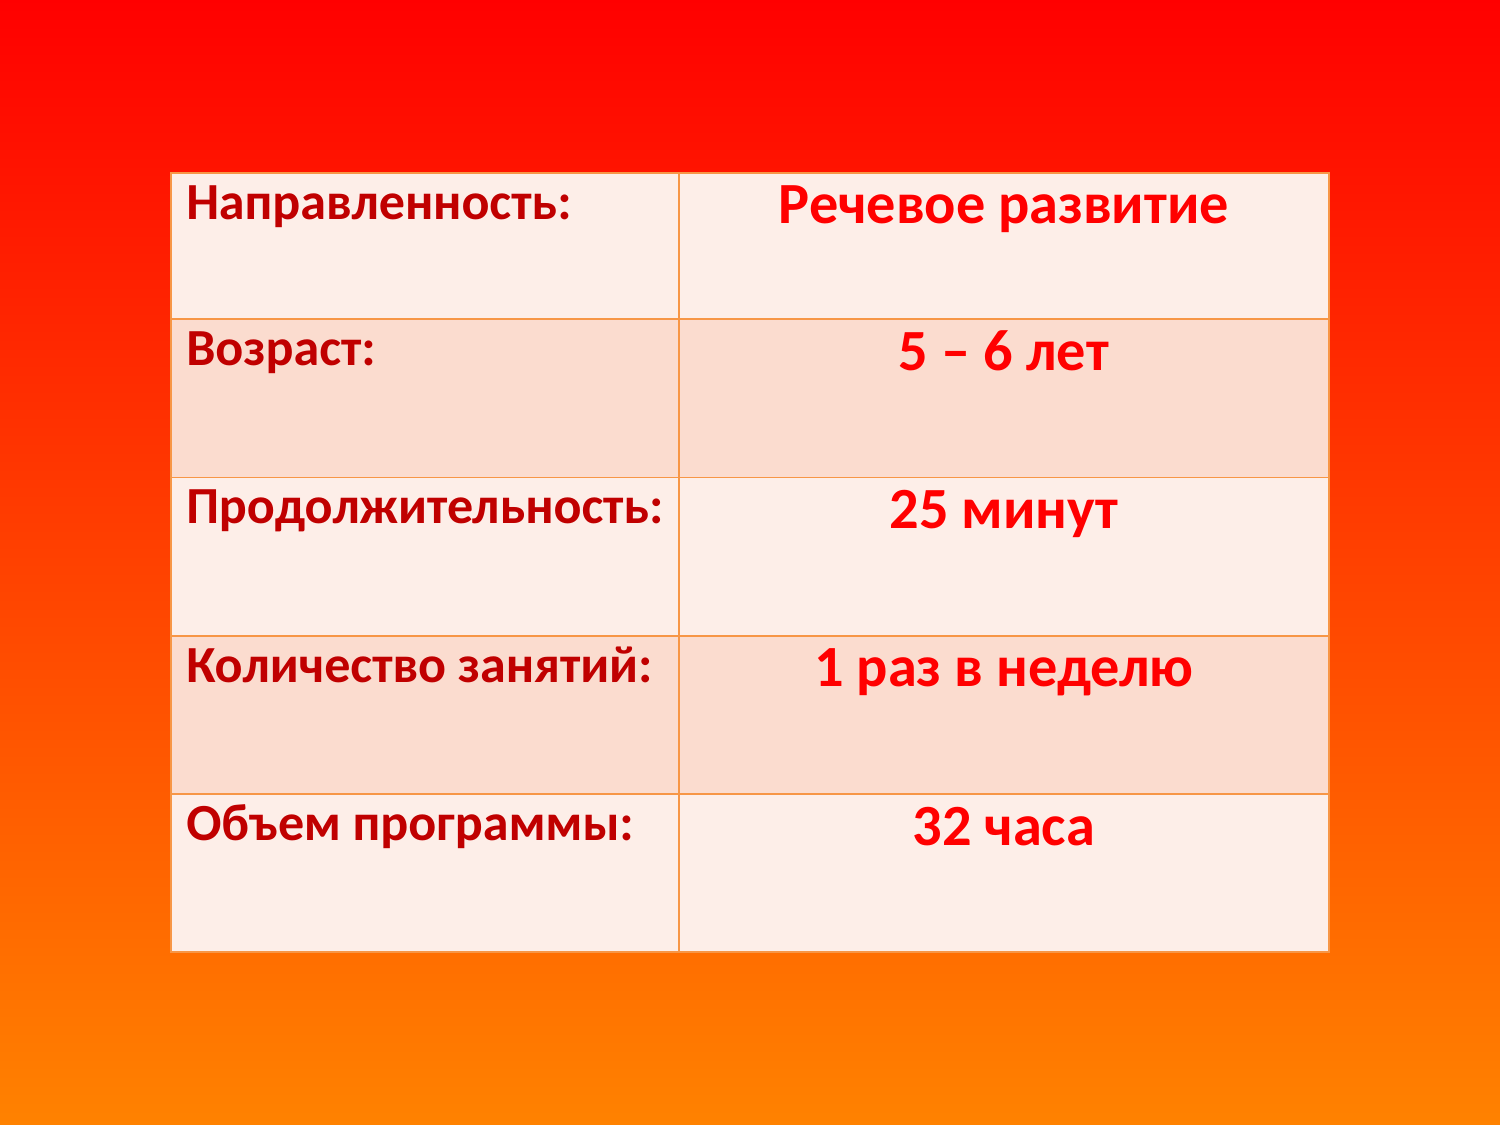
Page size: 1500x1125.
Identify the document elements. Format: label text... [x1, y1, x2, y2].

table_cell 1 раз в неделю [680, 637, 1328, 793]
table_cell Продолжительность: [172, 478, 678, 635]
table_cell 5 – 6 лет [680, 320, 1328, 477]
table_cell 25 минут [680, 478, 1328, 635]
table_header Речевое развитие [680, 174, 1328, 318]
table_header Направленность: [172, 174, 678, 318]
table_cell Количество занятий: [172, 637, 678, 793]
table_cell 32 часа [680, 795, 1328, 951]
table_cell Объем программы: [172, 795, 678, 951]
table_cell Возраст: [172, 320, 678, 477]
